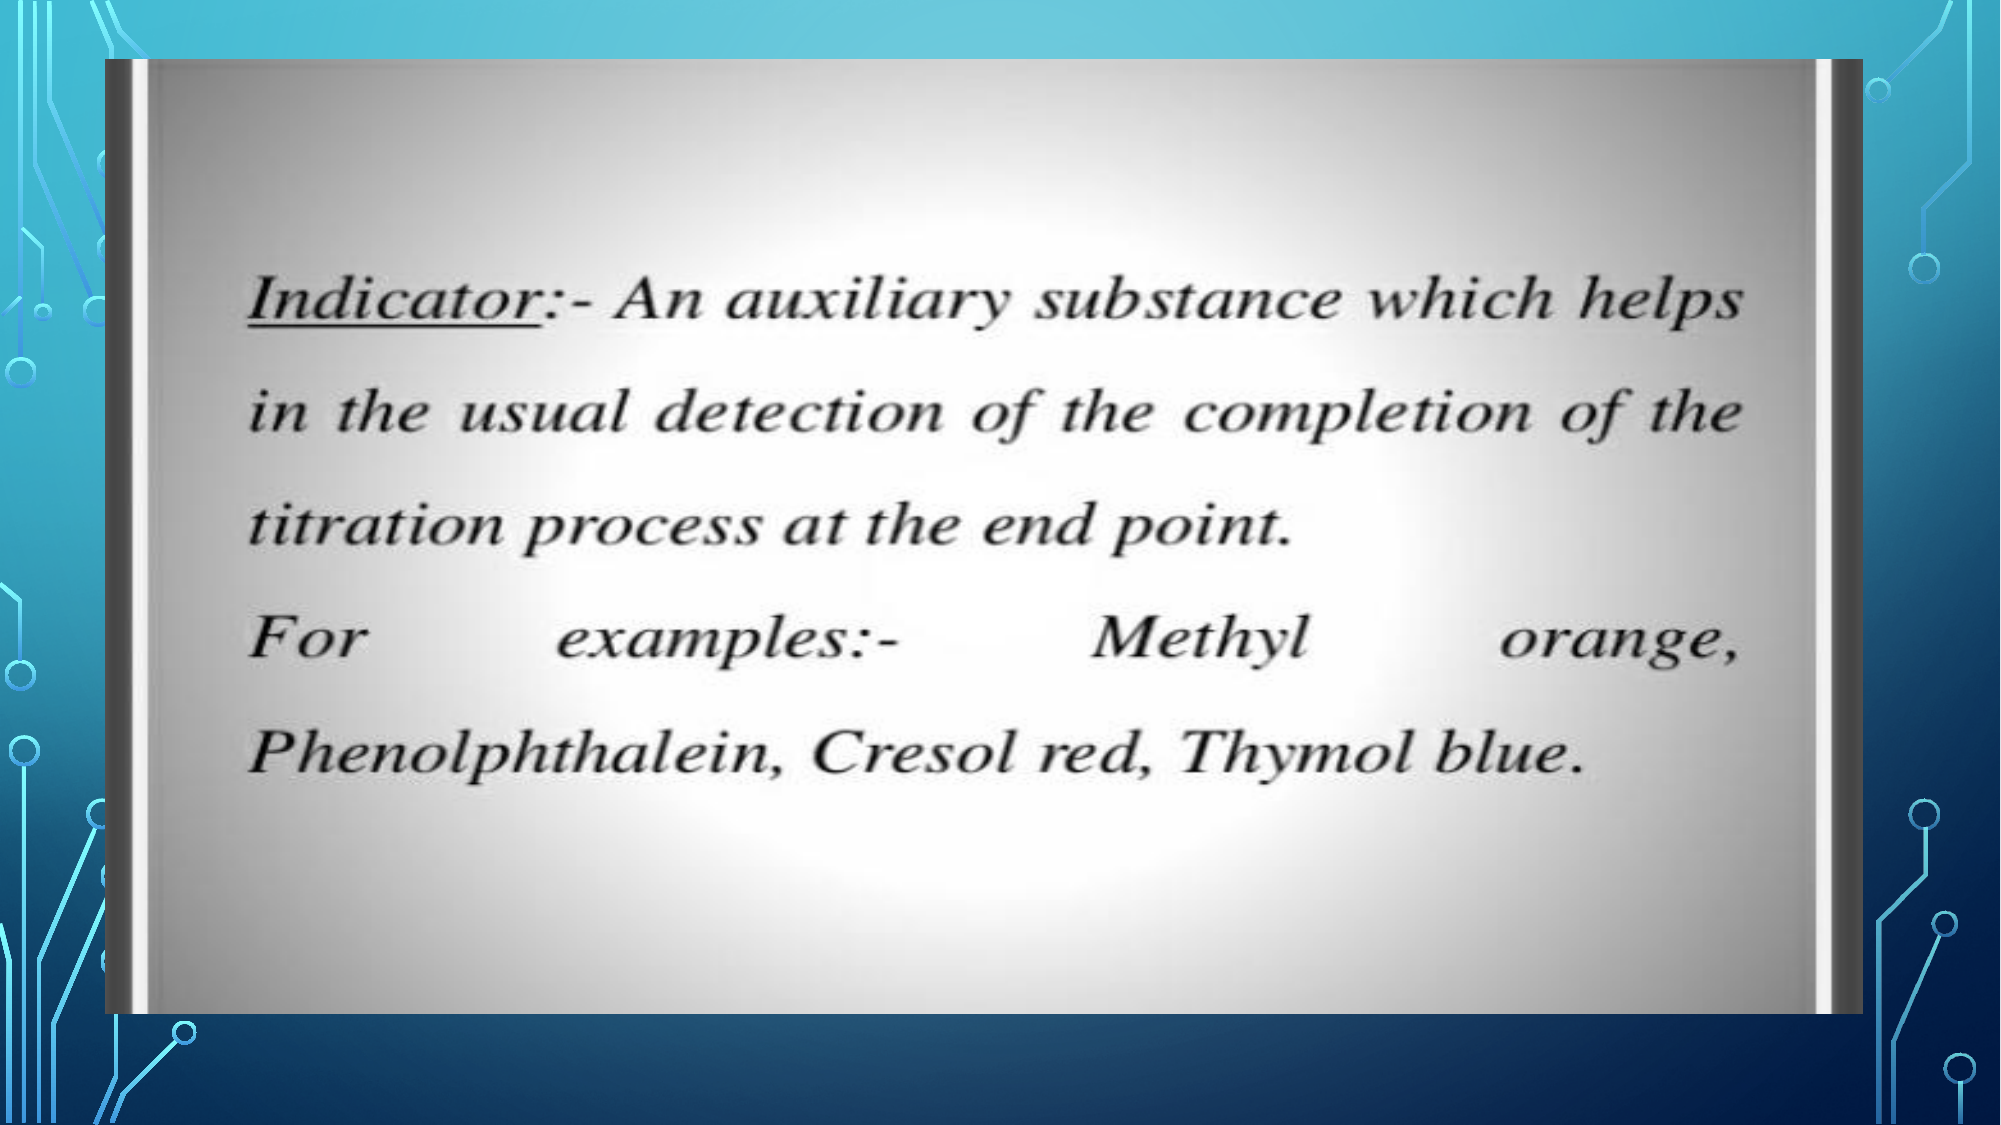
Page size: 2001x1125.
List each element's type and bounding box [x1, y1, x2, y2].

list [105, 59, 1863, 1014]
